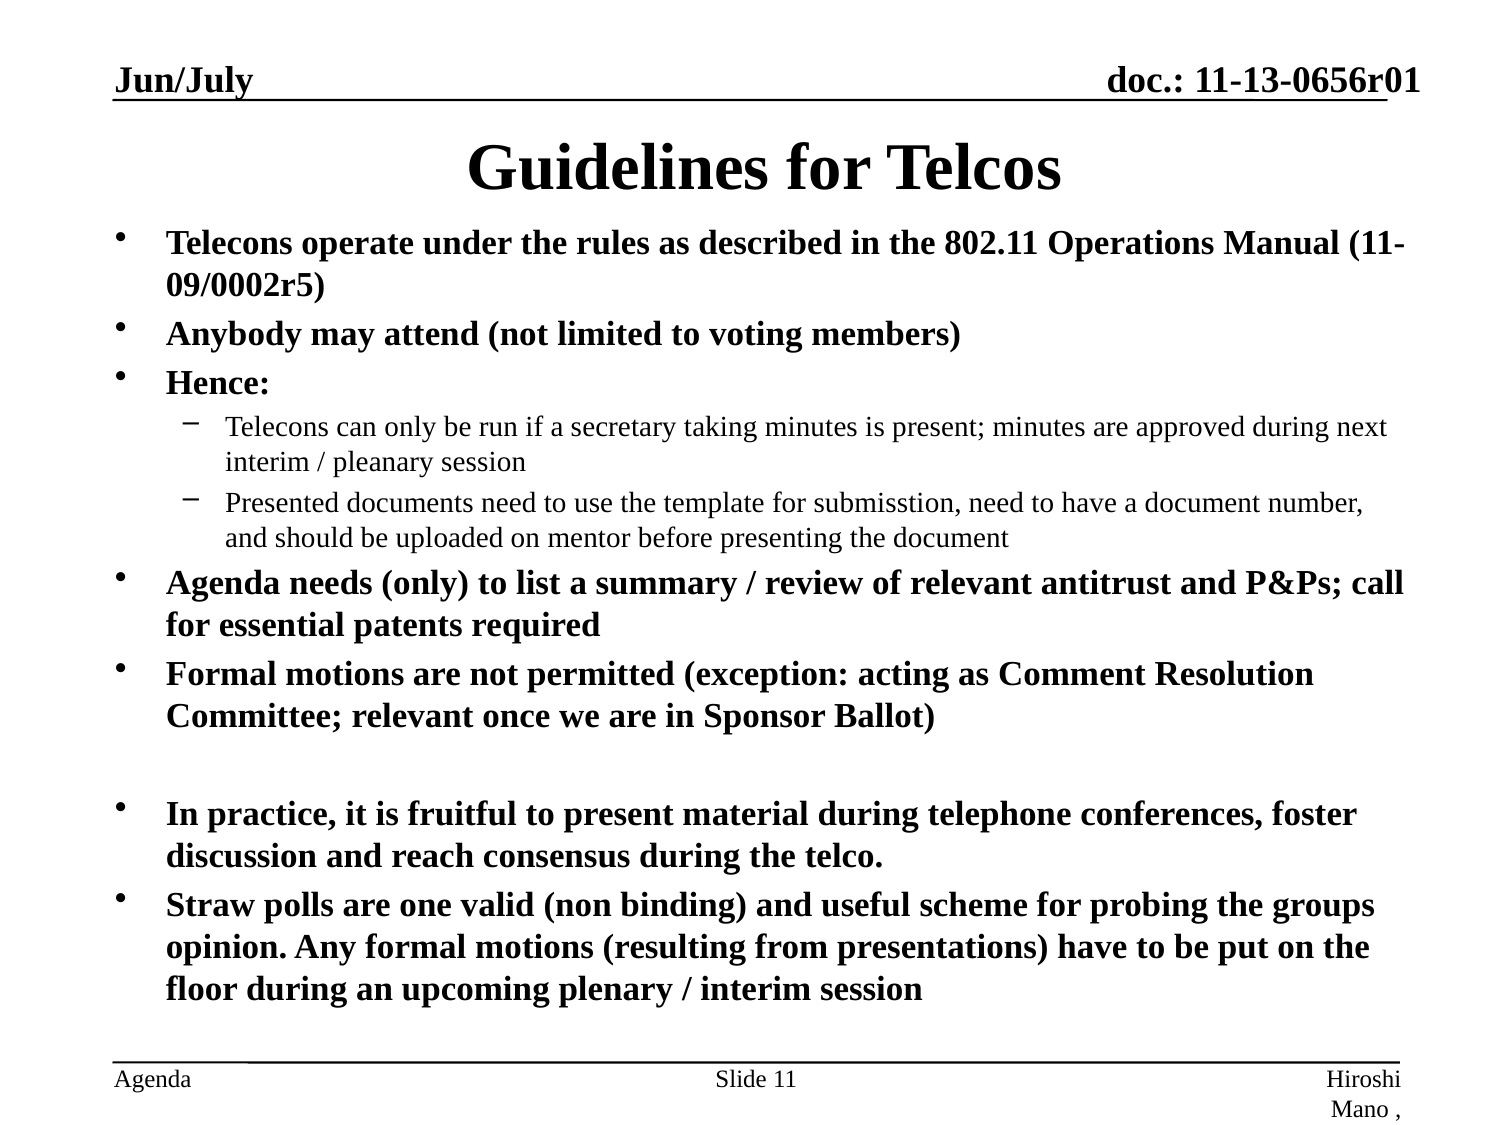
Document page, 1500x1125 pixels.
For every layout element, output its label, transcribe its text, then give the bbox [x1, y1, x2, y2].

list Telecons operate under the rules as described in the 802.11 Operations Manual (11-09/0002r5) Anybody may attend (not limited to voting members) Hence: Telecons can only be run if a secretary taking minutes is present; minutes are approved during next interim / pleanary session Presented documents need to use the template for submisstion, need to have a document number, and should be uploaded on mentor before presenting the document Agenda needs (only) to list a summary / review of relevant antitrust and P&Ps; call for essential patents required Formal motions are not permitted (exception: acting as Comment Resolution Committee; relevant once we are in Sponsor Ballot) In practice, it is fruitful to present material during telephone conferences, foster discussion and reach consensus during the telco. Straw polls are one valid (non binding) and useful scheme for probing the groups opinion. Any formal motions (resulting from presentations) have to be put on the floor during an upcoming plenary / interim session [99, 212, 1426, 1026]
title Guidelines for Telcos [112, 112, 1401, 212]
slide_number Jun/July [114, 54, 264, 101]
footer Hiroshi Mano , ATRD Root,Lab [1324, 1061, 1402, 1093]
slide_number Slide 11 [712, 1061, 800, 1093]
